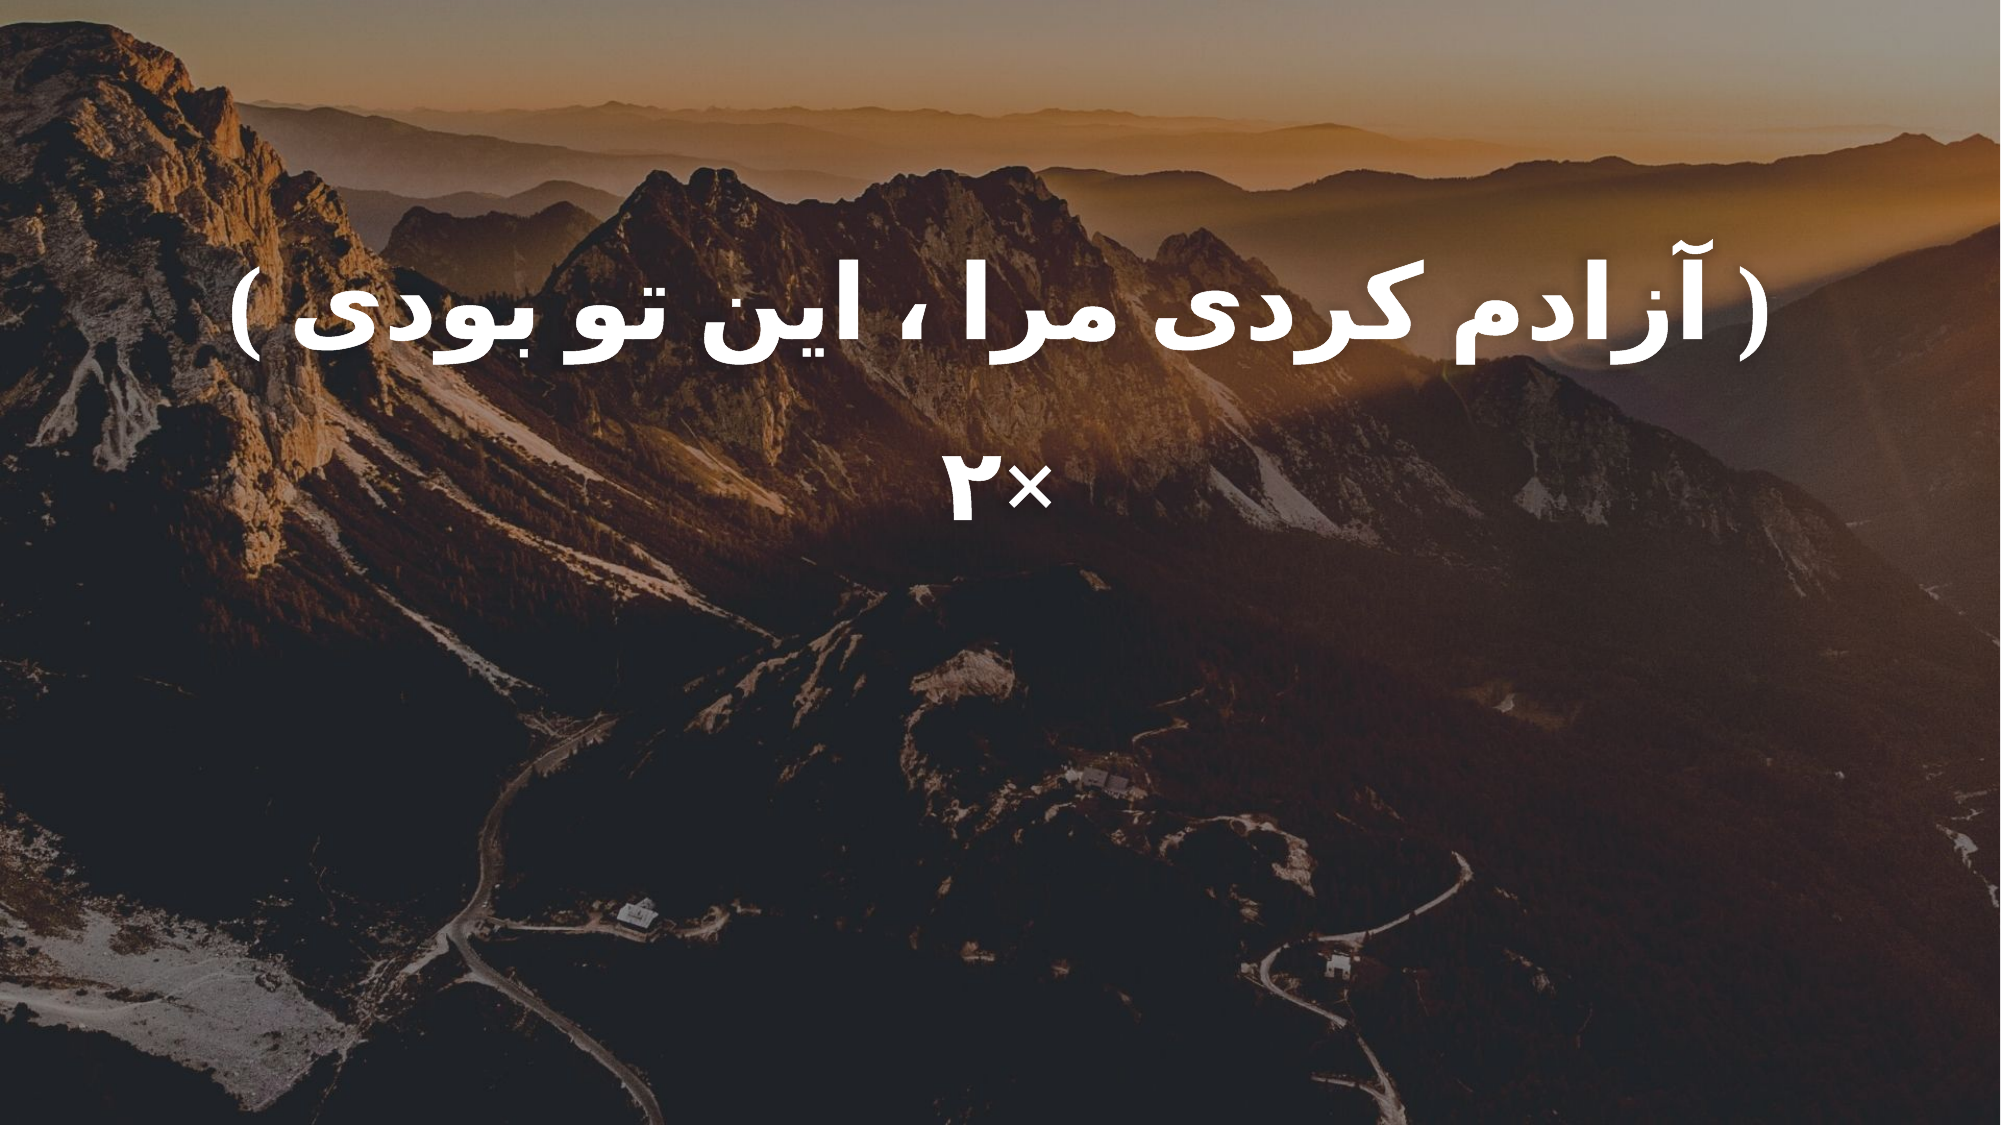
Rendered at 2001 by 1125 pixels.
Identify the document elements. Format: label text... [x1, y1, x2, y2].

picture [0, 0, 2001, 1125]
text_box ( آزادم کردی مرا ، این تو بودی ) ×۲ [0, 0, 2000, 975]
